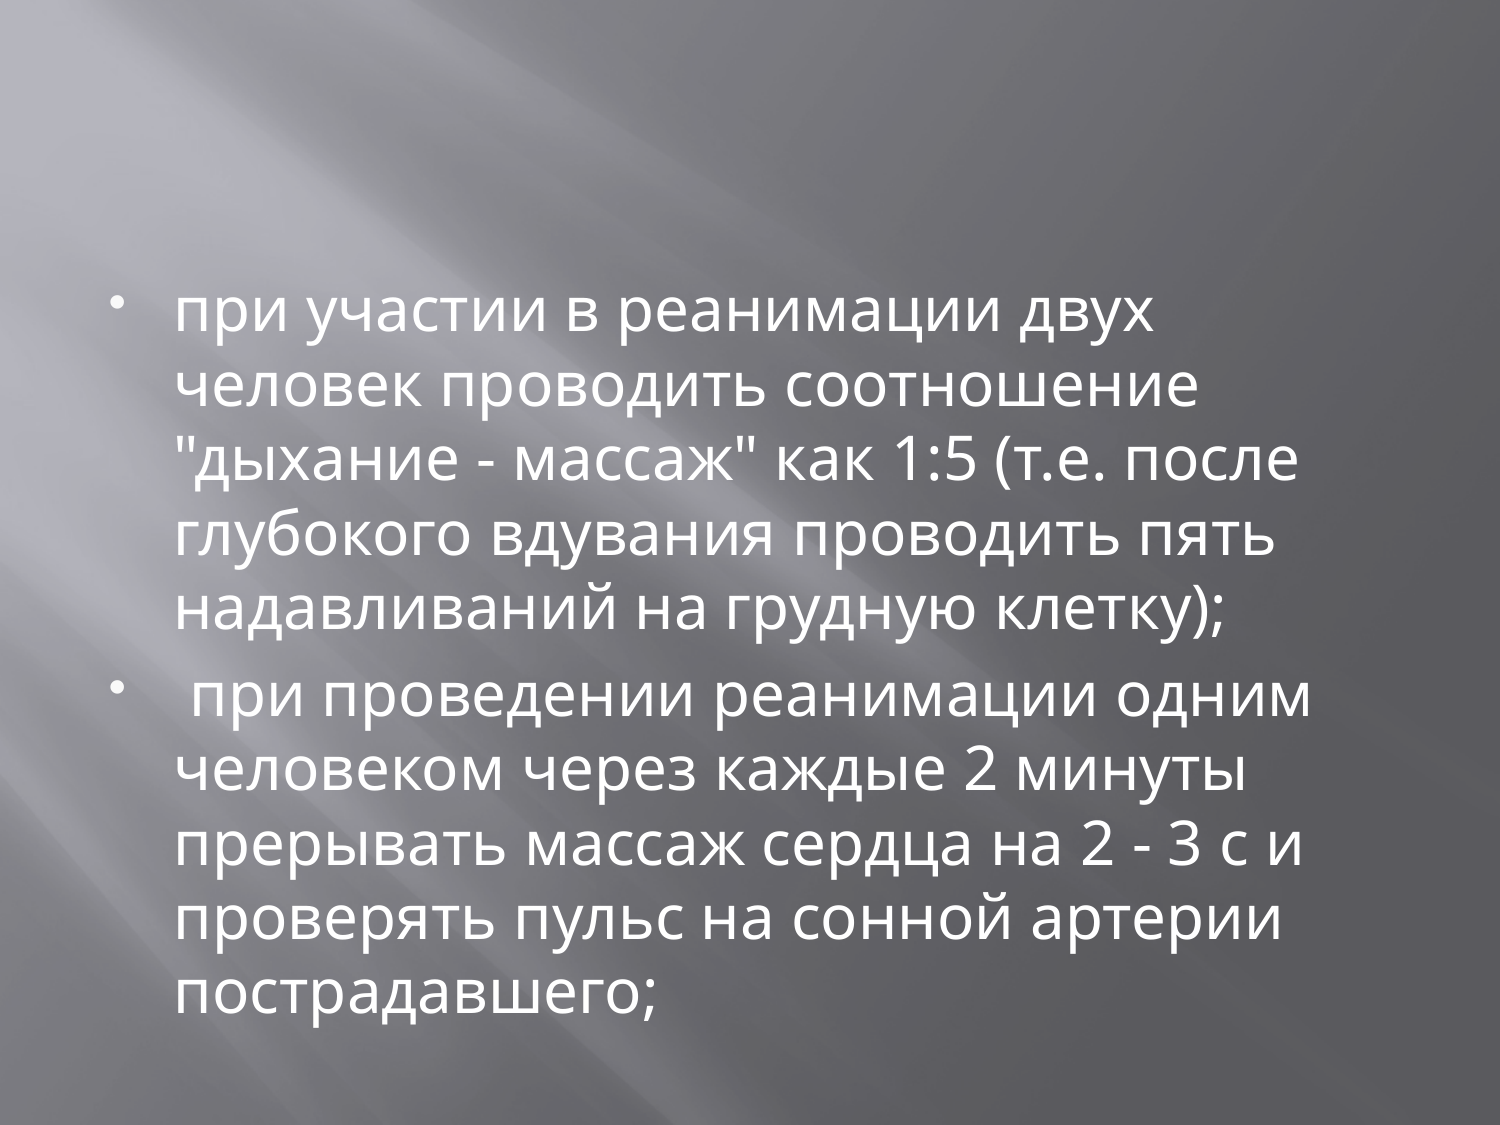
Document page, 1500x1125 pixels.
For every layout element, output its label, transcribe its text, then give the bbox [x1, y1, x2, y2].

list при участии в реанимации двух человек проводить соотношение "дыхание - массаж" как 1:5 (т.е. после глубокого вдувания проводить пять надавливаний на грудную клетку); при проведении реанимации одним человеком через каждые 2 минуты прерывать массаж сердца на 2 - 3 с и проверять пульс на сонной артерии пострадавшего; [75, 262, 1425, 1035]
